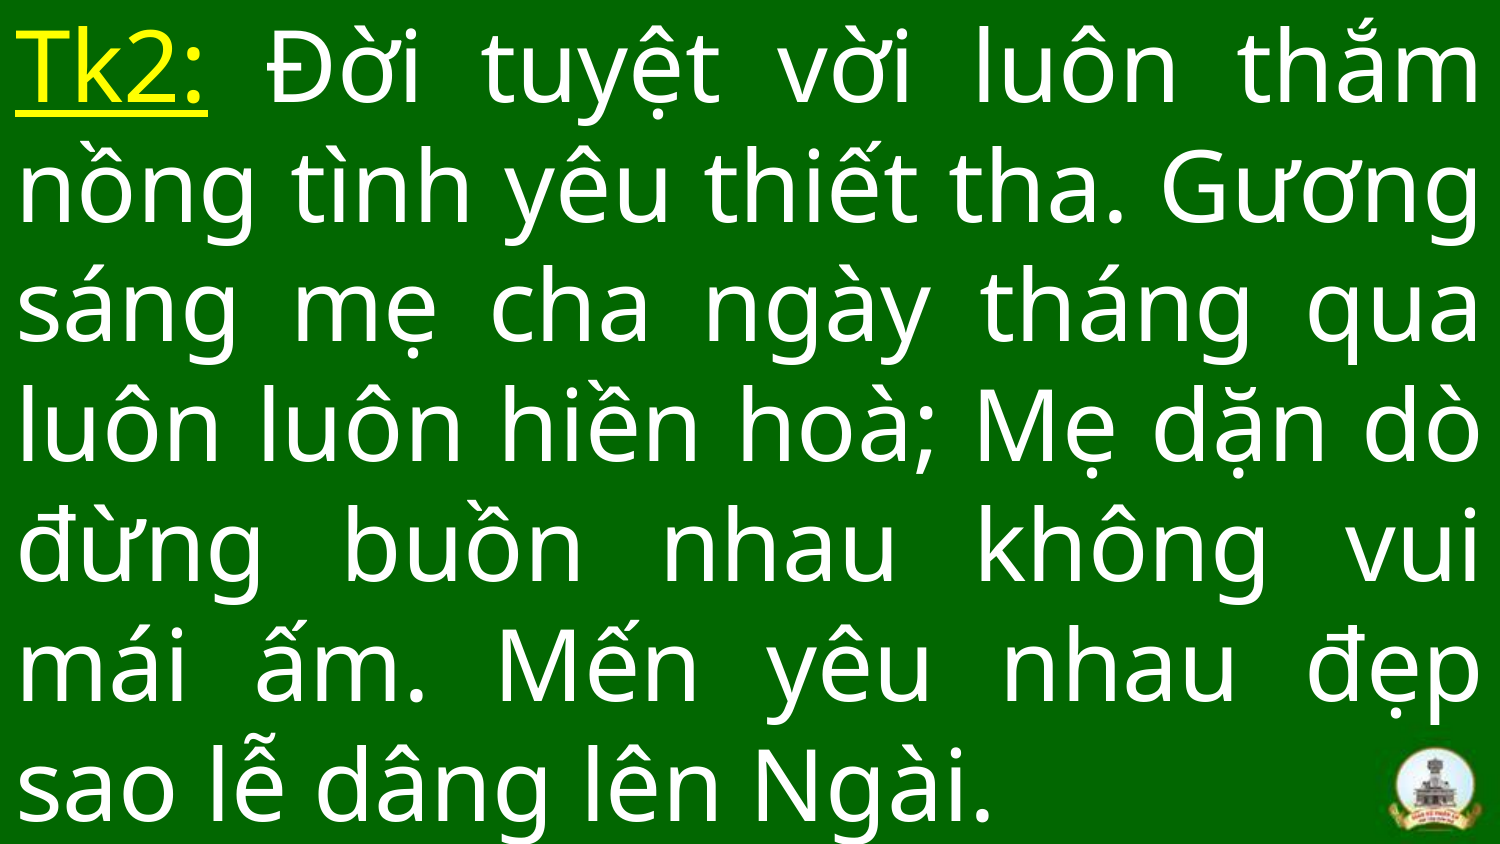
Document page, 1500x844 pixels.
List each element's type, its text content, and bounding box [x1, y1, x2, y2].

title Tk2: Đời tuyệt vời luôn thắm nồng tình yêu thiết tha. Gương sáng mẹ cha ngày tháng qua luôn luôn hiền hoà; Mẹ dặn dò đừng buồn nhau không vui mái ấm. Mến yêu nhau đẹp sao lễ dâng lên Ngài. [0, 0, 1500, 844]
